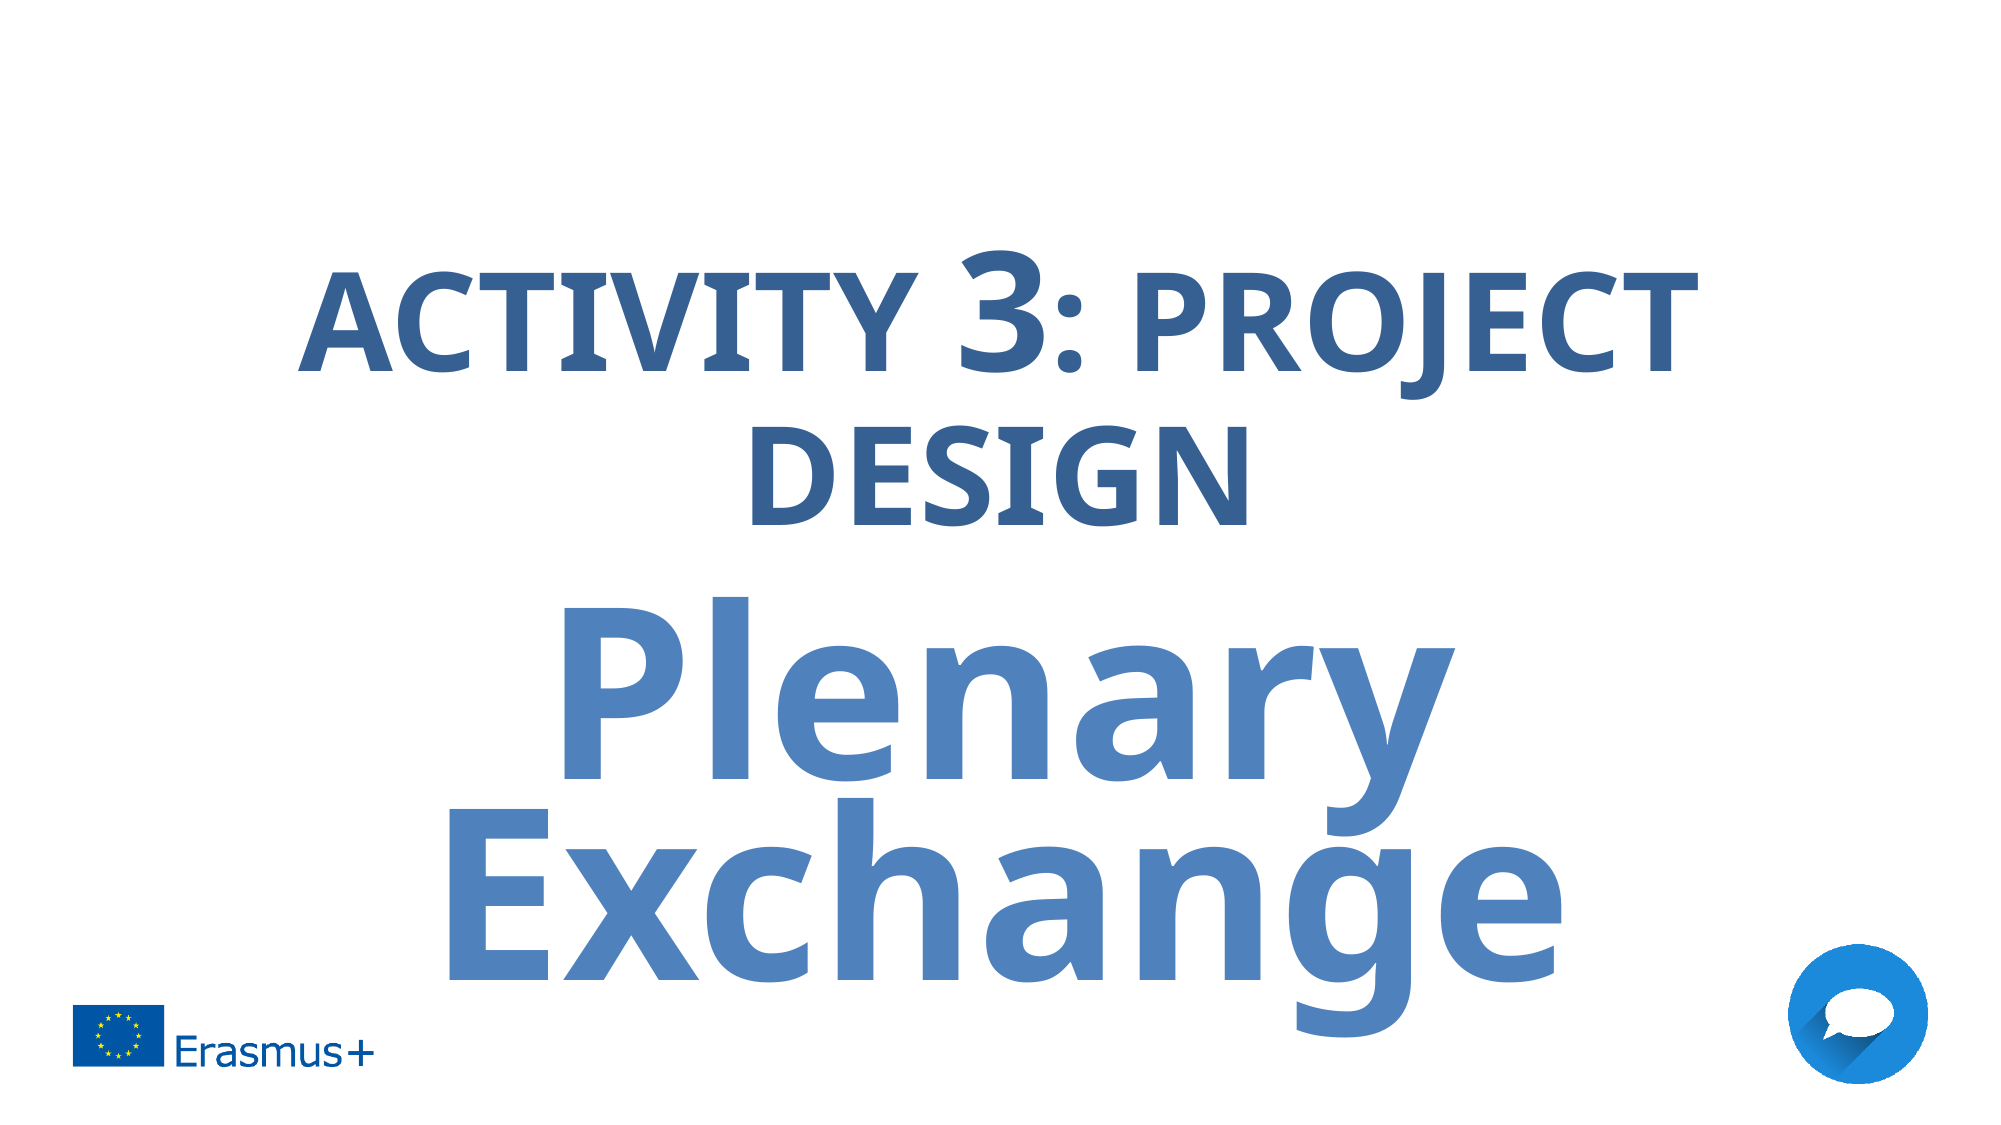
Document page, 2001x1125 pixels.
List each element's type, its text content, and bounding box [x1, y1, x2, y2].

text_box ACTIVITY 3: PROJECT DESIGN Plenary Exchange [72, 219, 1928, 1029]
picture [54, 987, 392, 1084]
picture [1788, 944, 1928, 1084]
